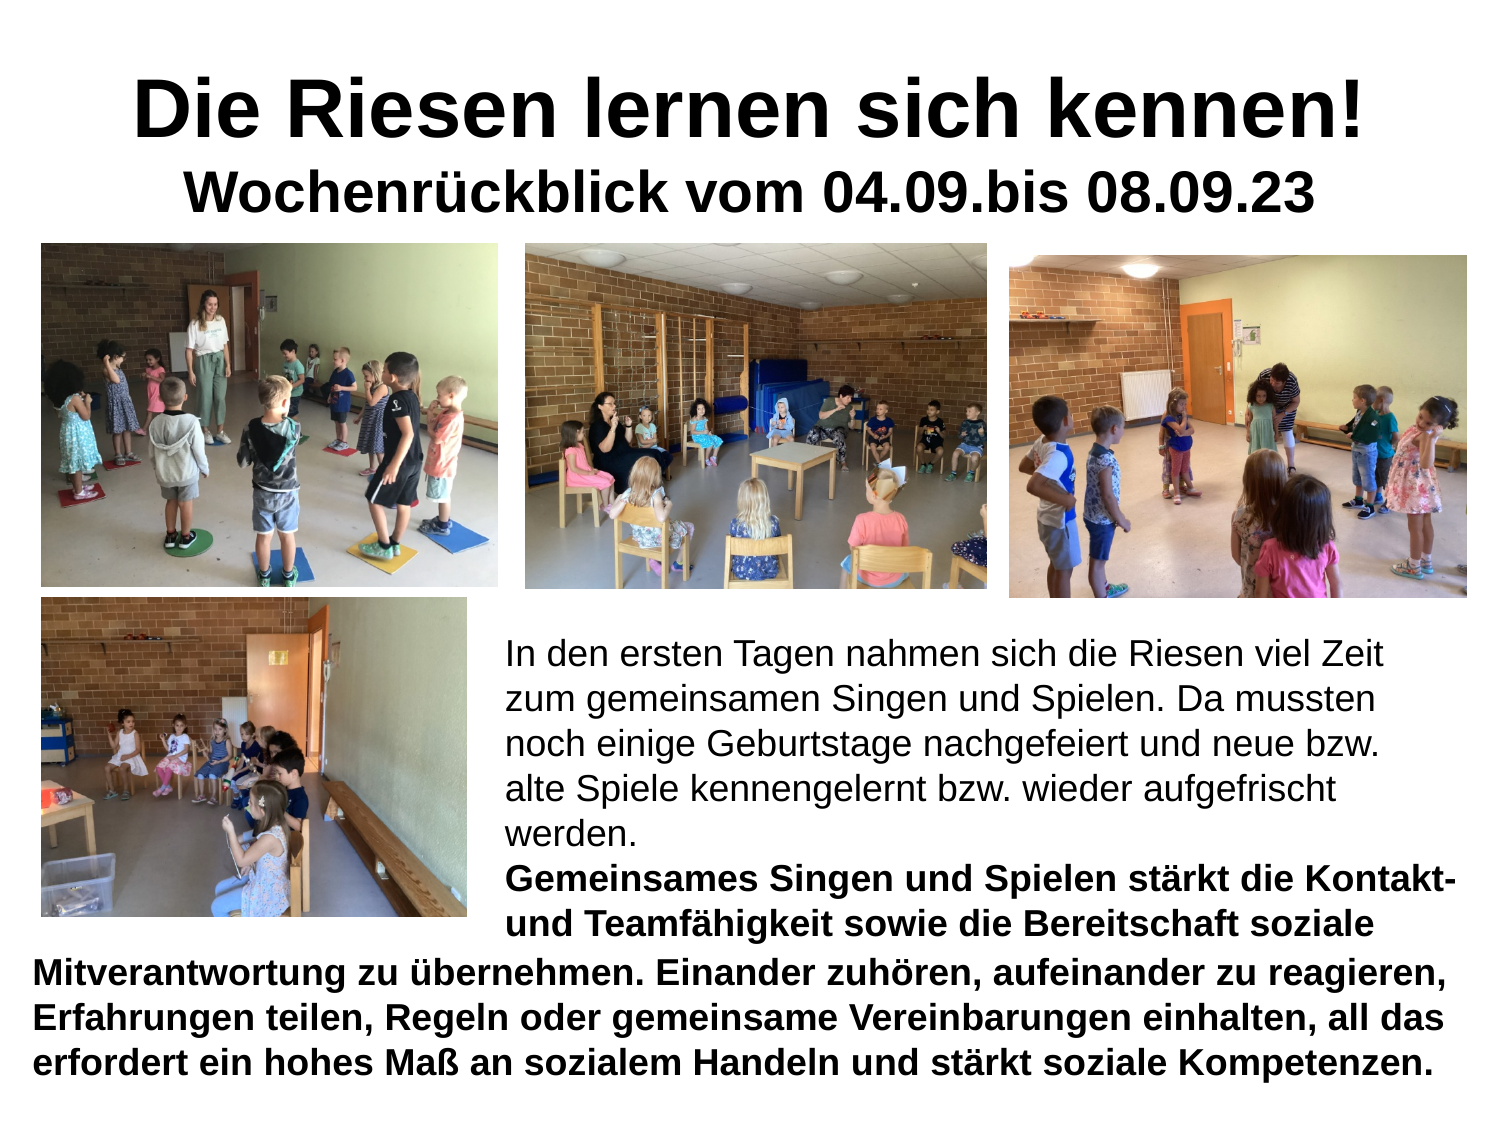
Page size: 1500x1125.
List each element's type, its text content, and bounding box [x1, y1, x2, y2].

picture [40, 243, 499, 587]
picture [525, 243, 987, 590]
picture [1009, 255, 1467, 599]
text_box In den ersten Tagen nahmen sich die Riesen viel Zeit zum gemeinsamen Singen und Spielen. Da mussten noch einige Geburtstage nachgefeiert und neue bzw. alte Spiele kennengelernt bzw. wieder aufgefrischt werden. Gemeinsames Singen und Spielen stärkt die Kontakt- und Teamfähigkeit sowie die Bereitschaft soziale [490, 621, 1479, 940]
picture [41, 597, 467, 918]
text_box Mitverantwortung zu übernehmen. Einander zuhören, aufeinander zu reagieren, Erfahrungen teilen, Regeln oder gemeinsame Vereinbarungen einhalten, all das erfordert ein hohes Maß an sozialem Handeln und stärkt soziale Kompetenzen. [17, 940, 1500, 1091]
title Die Riesen lernen sich kennen! Wochenrückblick vom 04.09.bis 08.09.23 [75, 45, 1425, 233]
